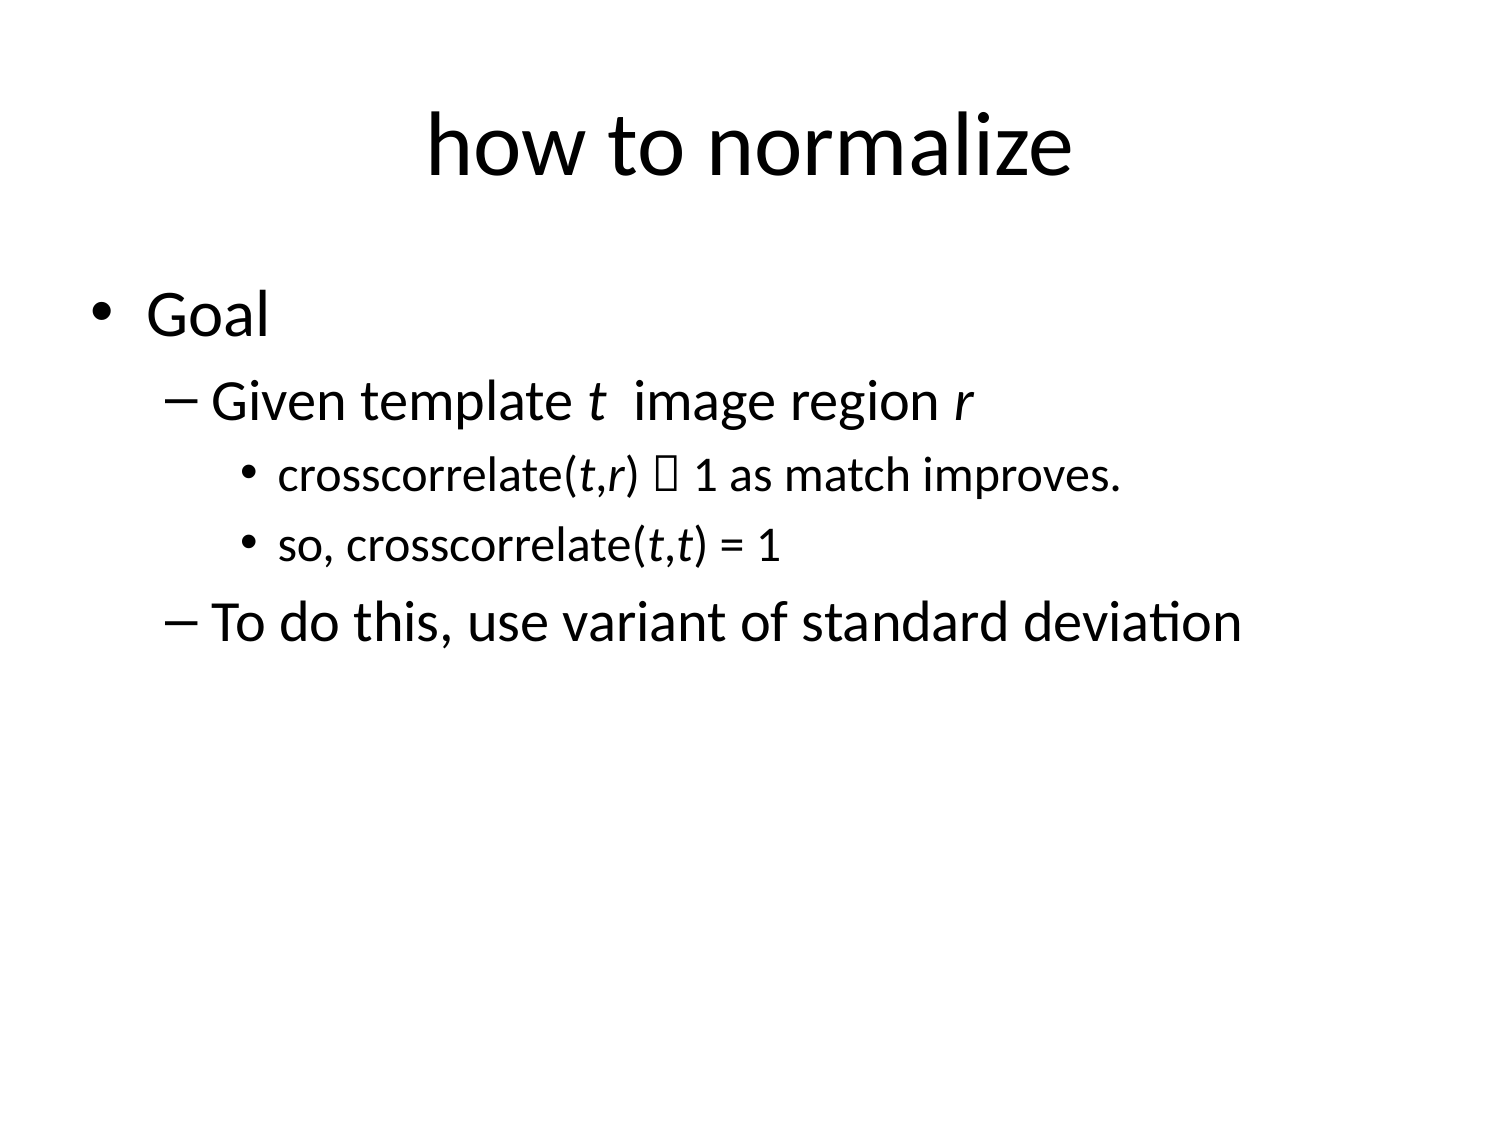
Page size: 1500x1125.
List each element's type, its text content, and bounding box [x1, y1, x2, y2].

title how to normalize [74, 44, 1426, 233]
list Goal Given template t image region r crosscorrelate(t,r)  1 as match improves. so, crosscorrelate(t,t) = 1 To do this, use variant of standard deviation [74, 262, 1426, 1006]
